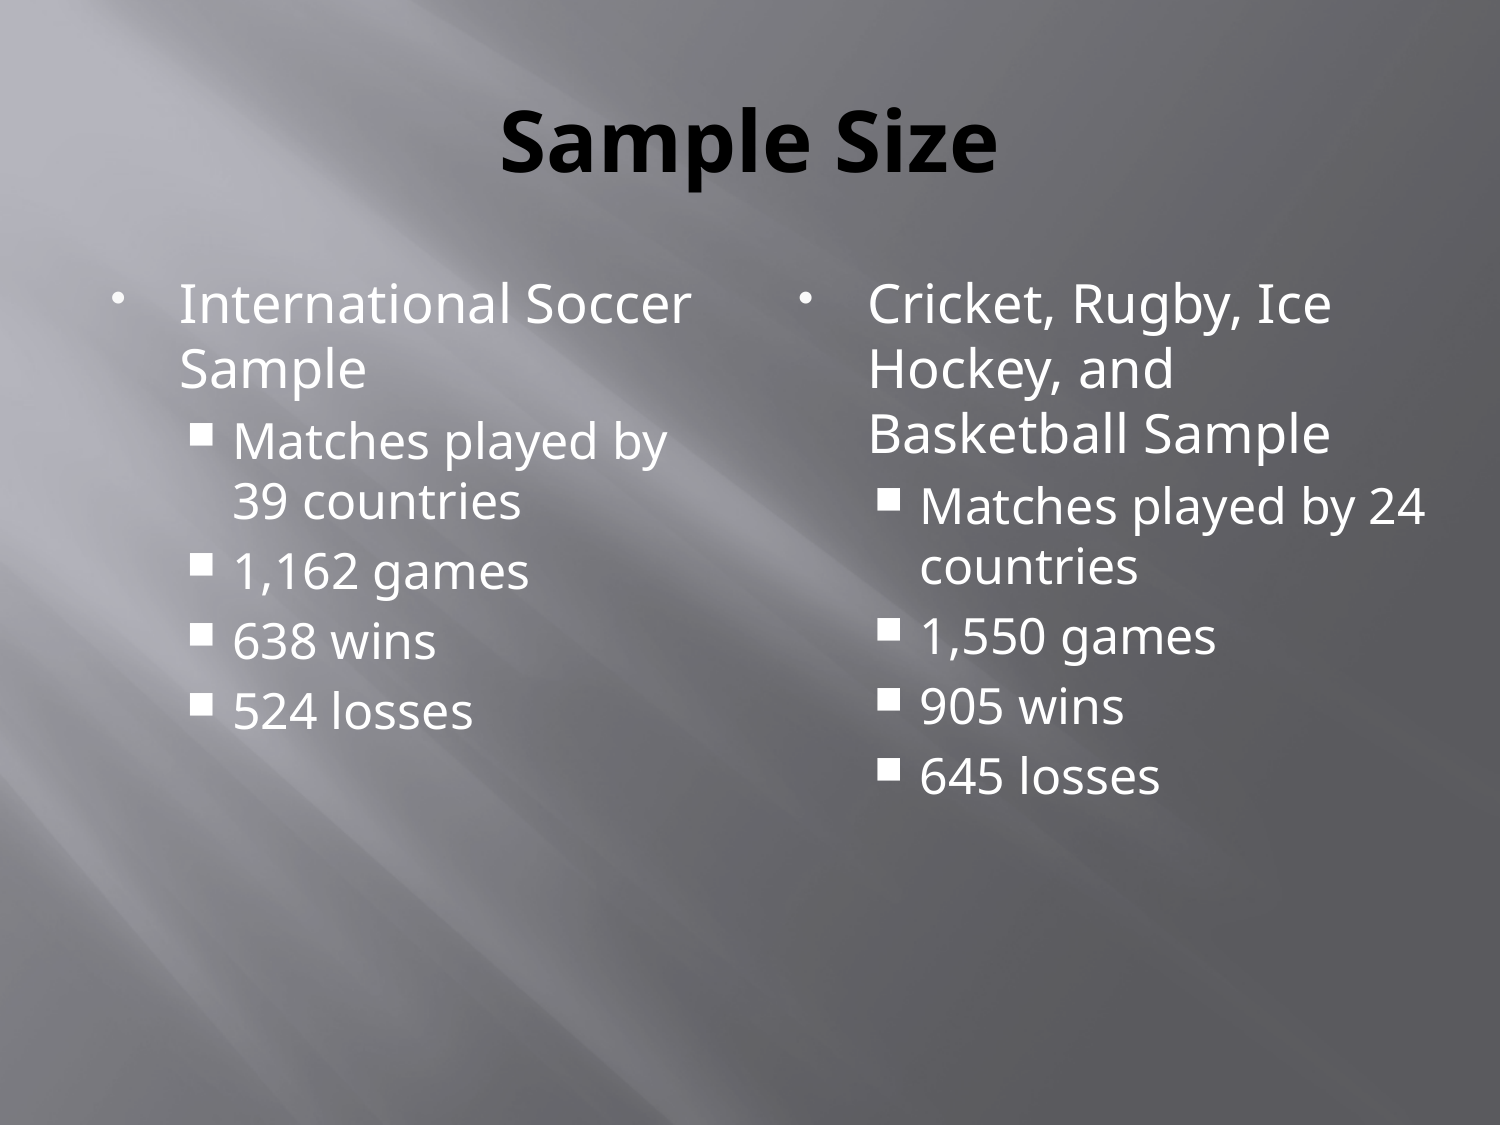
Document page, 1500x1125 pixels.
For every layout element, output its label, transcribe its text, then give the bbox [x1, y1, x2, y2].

title Sample Size [75, 45, 1425, 233]
list Cricket, Rugby, Ice Hockey, and Basketball Sample Matches played by 24 countries 1,550 games 905 wins 645 losses [762, 262, 1450, 1005]
list International Soccer Sample Matches played by 39 countries 1,162 games 638 wins 524 losses [75, 262, 738, 1005]
